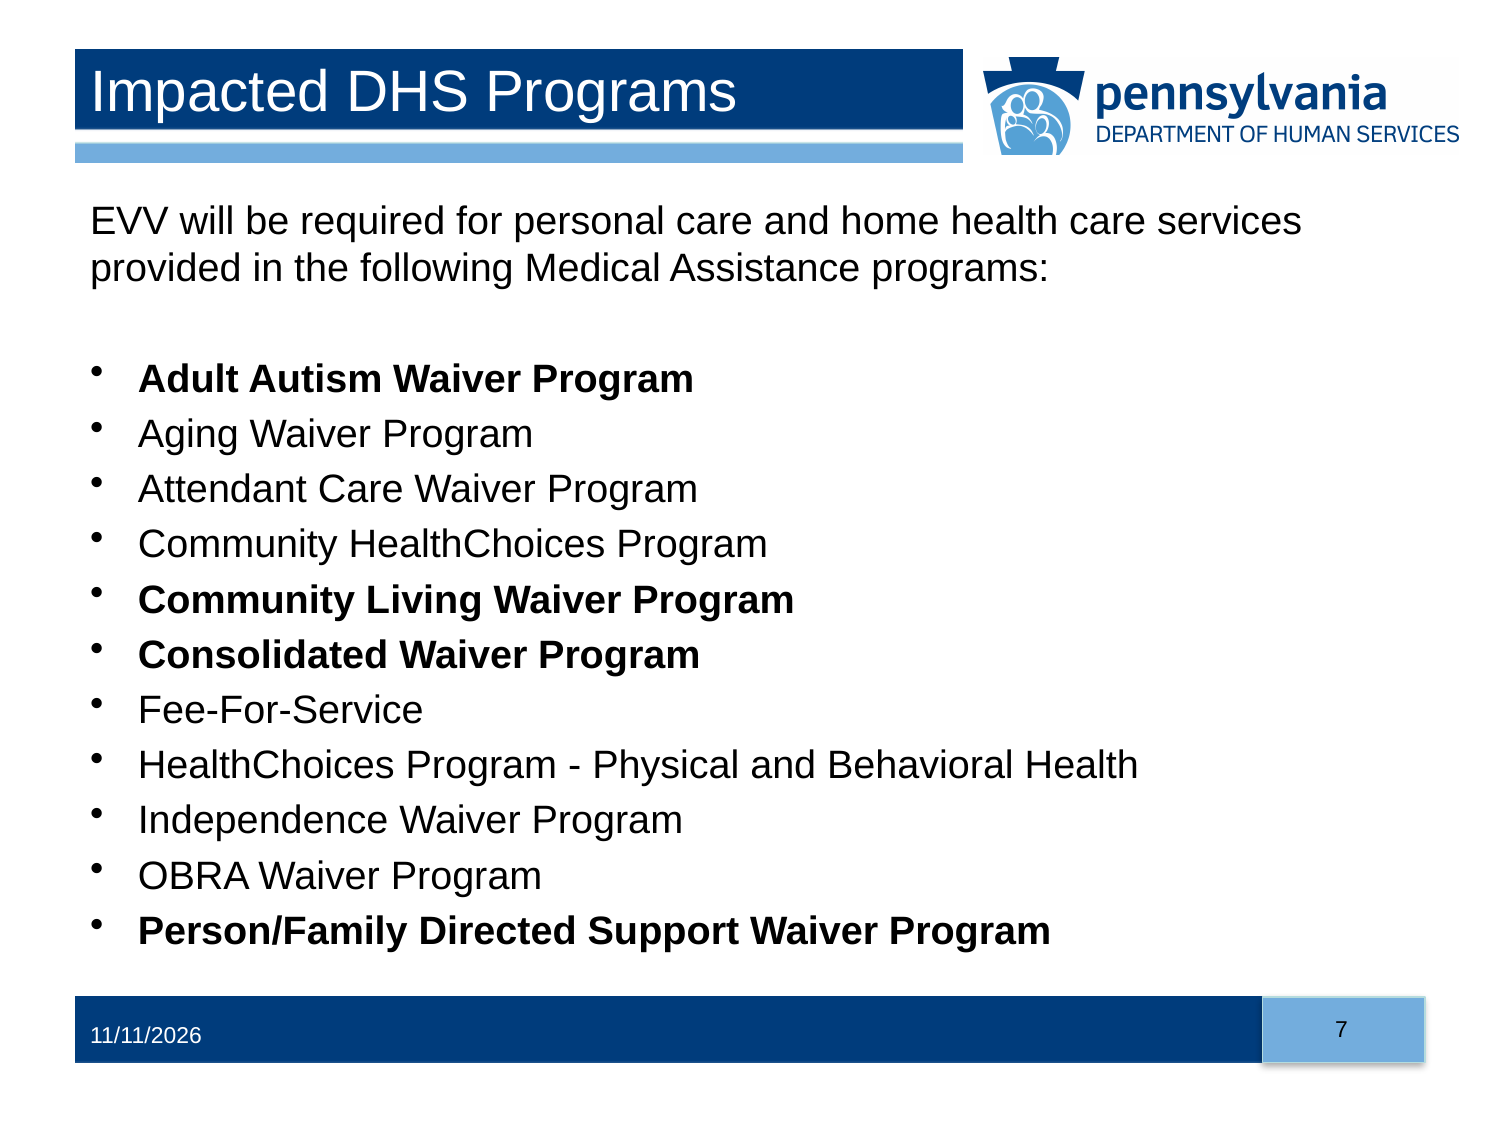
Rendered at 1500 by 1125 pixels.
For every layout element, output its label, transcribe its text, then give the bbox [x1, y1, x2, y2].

list EVV will be required for personal care and home health care services provided in the following Medical Assistance programs: Adult Autism Waiver Program Aging Waiver Program Attendant Care Waiver Program Community HealthChoices Program Community Living Waiver Program Consolidated Waiver Program Fee-For-Service HealthChoices Program - Physical and Behavioral Health Independence Waiver Program OBRA Waiver Program Person/Family Directed Support Waiver Program [75, 187, 1413, 963]
slide_number 7 [1262, 998, 1421, 1059]
picture [75, 996, 1262, 1063]
picture [983, 57, 1459, 155]
title Impacted DHS Programs [75, 50, 963, 125]
picture [75, 125, 963, 163]
